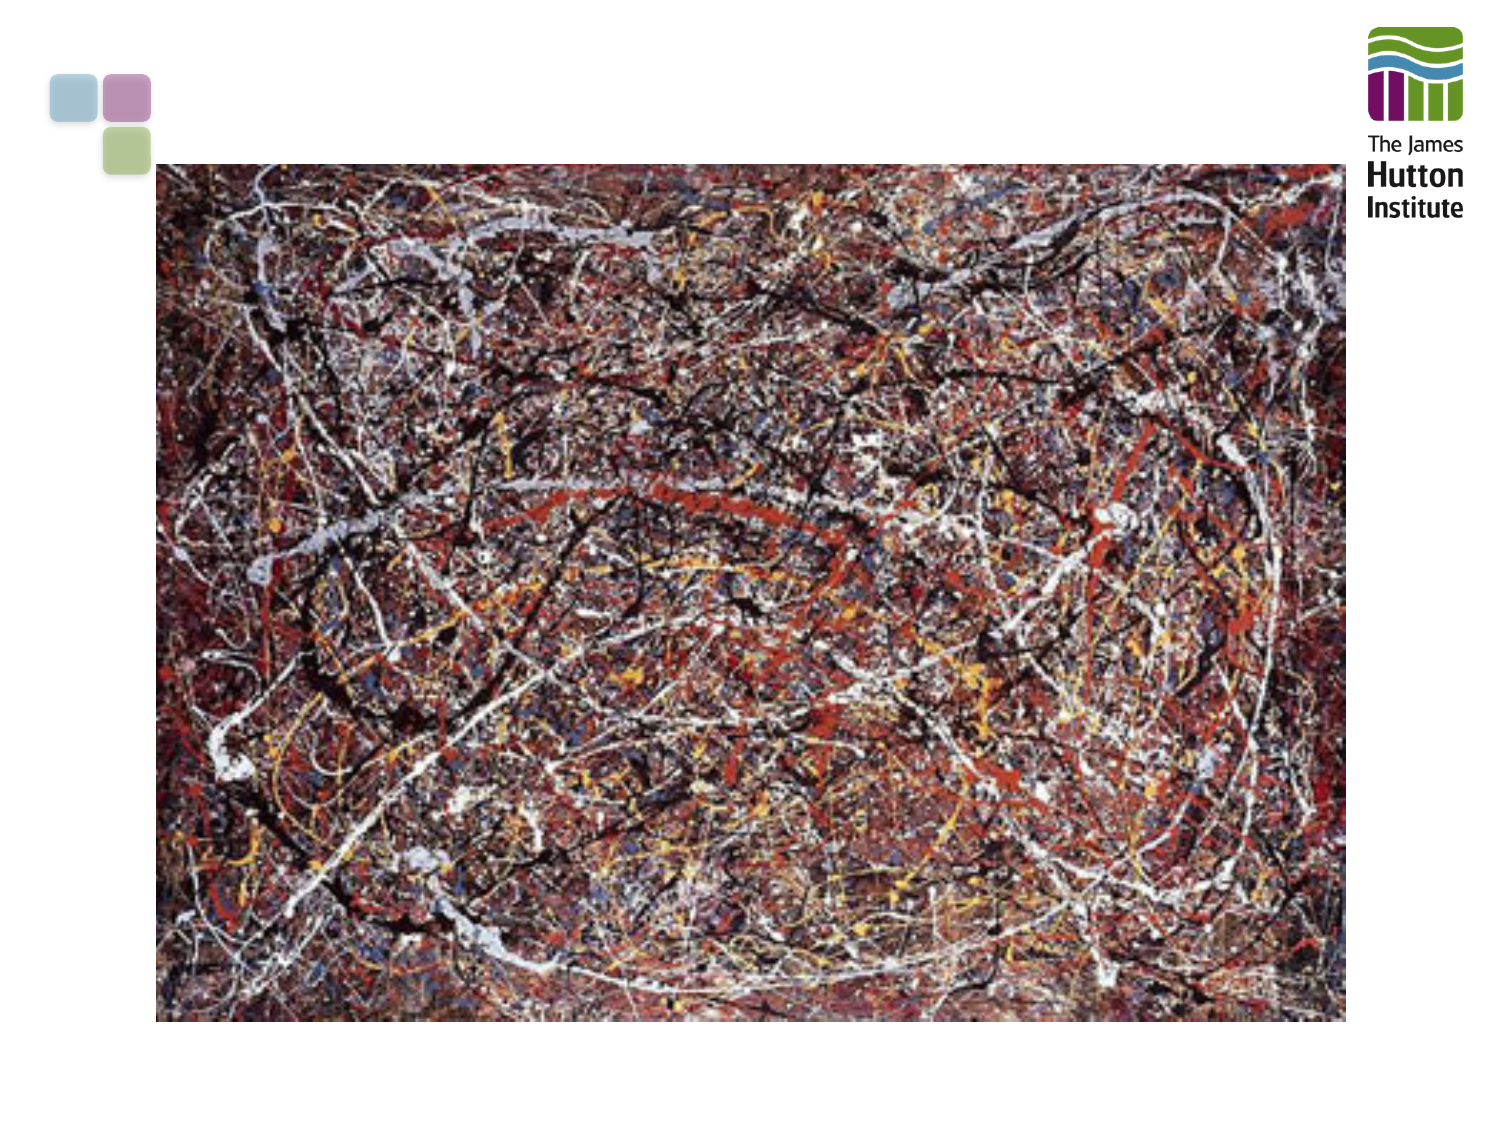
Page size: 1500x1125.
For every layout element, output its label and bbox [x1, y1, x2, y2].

picture [1368, 27, 1463, 218]
picture [156, 164, 1346, 1022]
